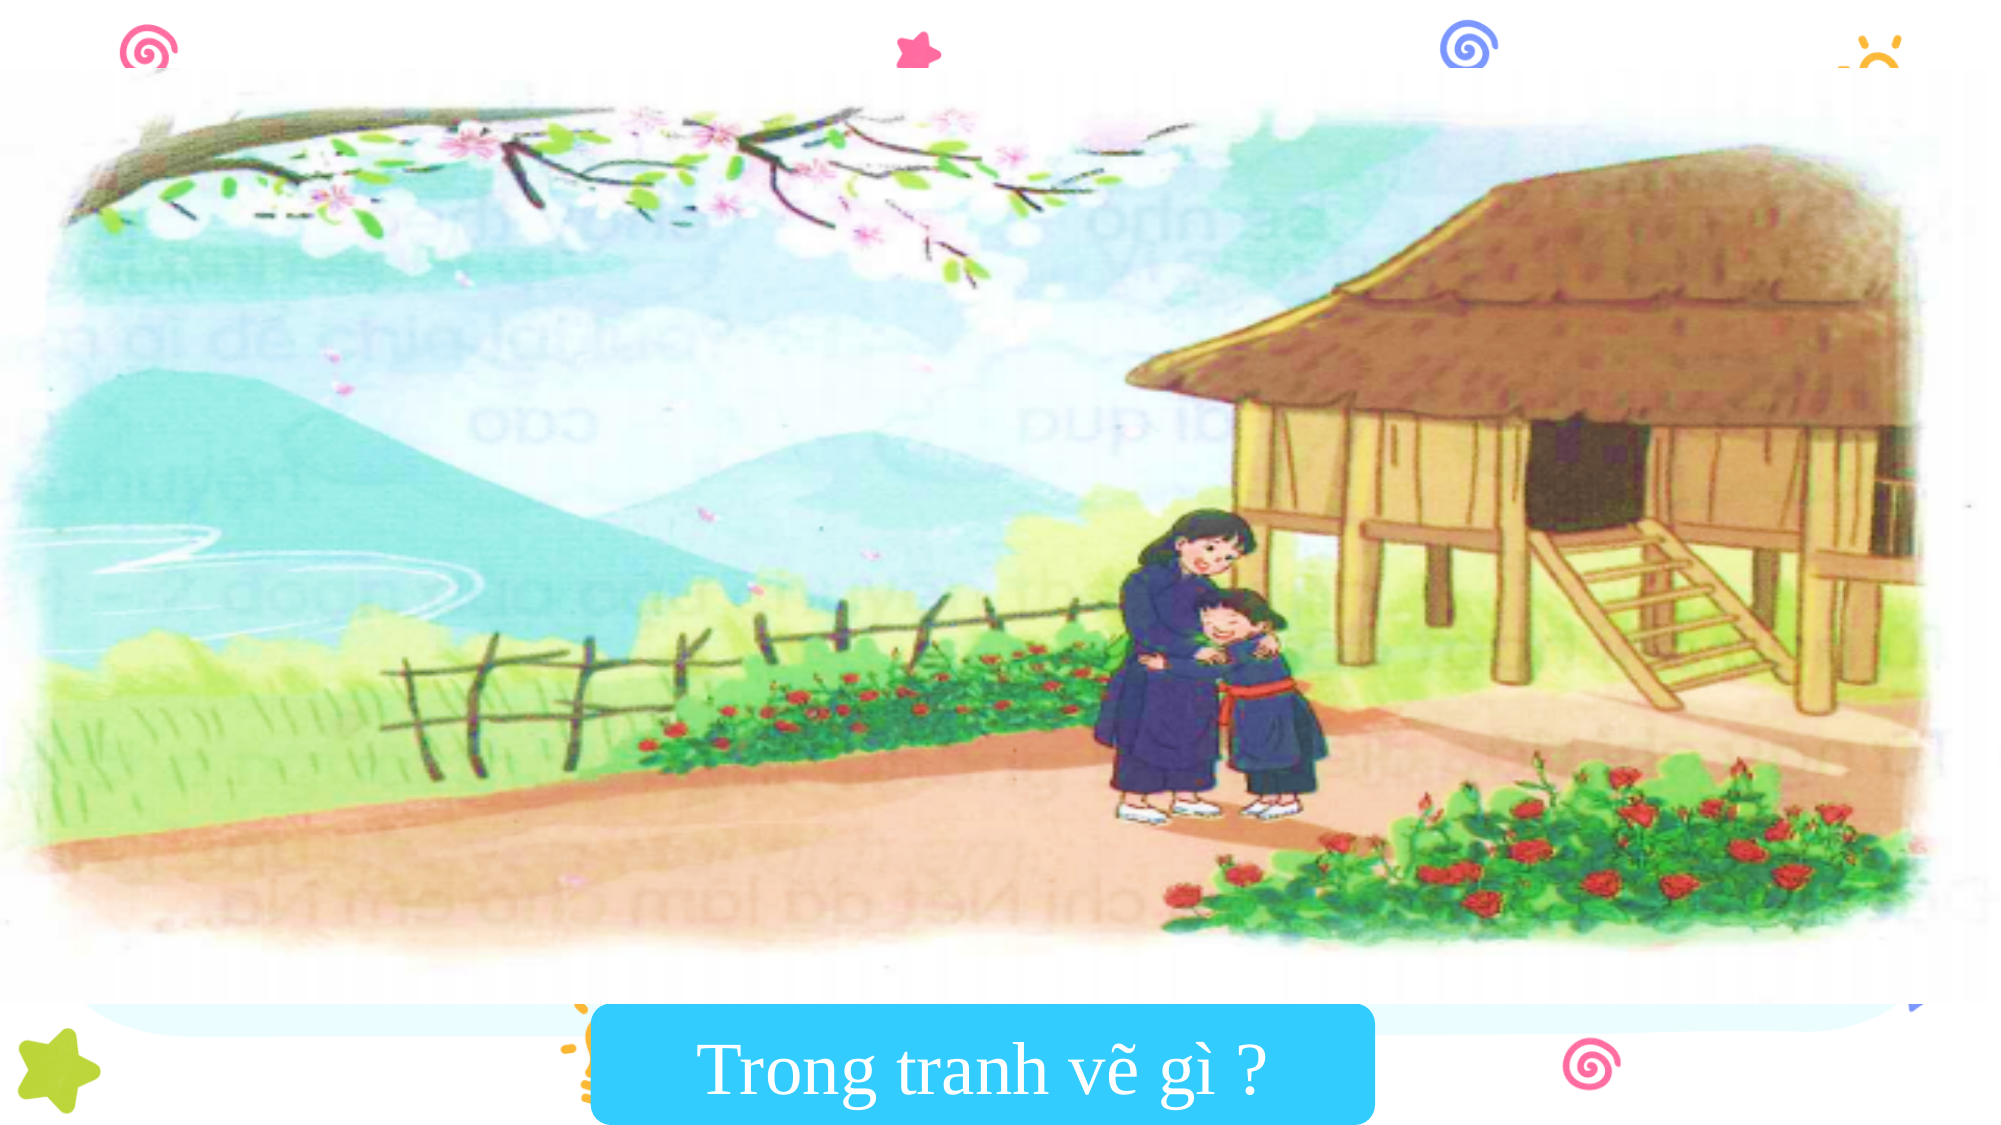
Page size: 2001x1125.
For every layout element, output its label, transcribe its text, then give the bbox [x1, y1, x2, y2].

text_box Trong tranh vẽ gì ? [589, 1004, 1377, 1125]
picture [0, 0, 2001, 1125]
